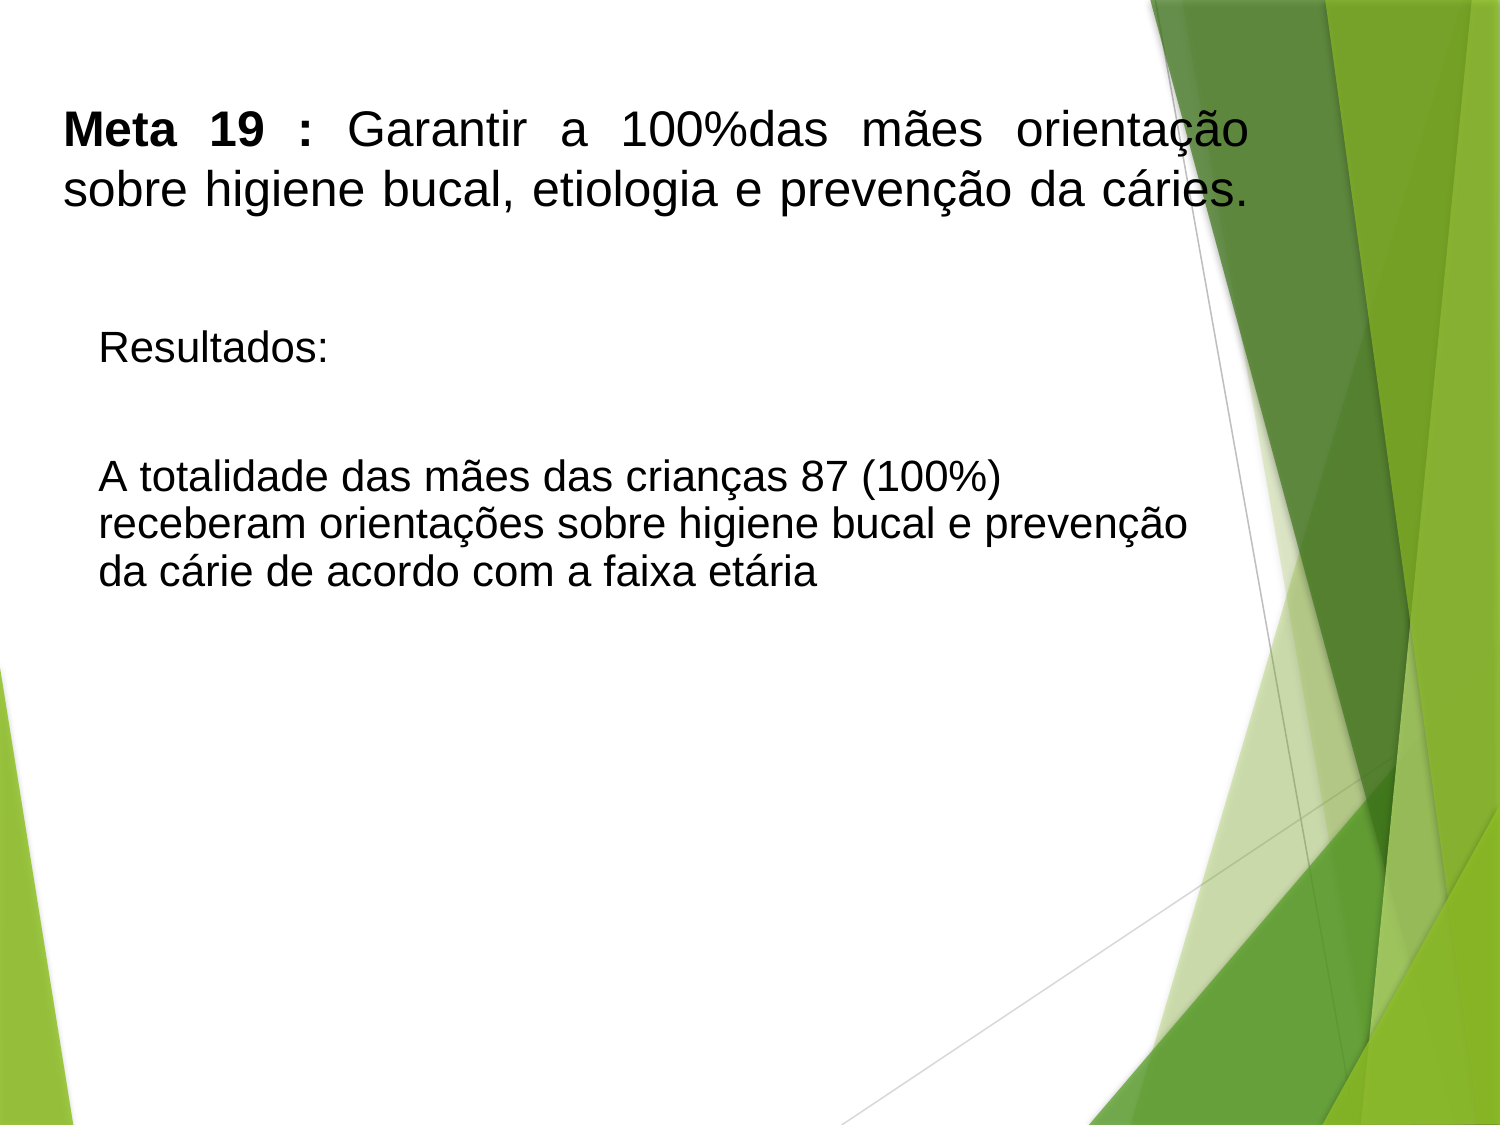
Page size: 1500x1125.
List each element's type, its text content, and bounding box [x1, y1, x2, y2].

list Resultados: A totalidade das mães das crianças 87 (100%) receberam orientações sobre higiene bucal e prevenção da cárie de acordo com a faixa etária [83, 311, 1224, 884]
title Meta 19 : Garantir a 100%das mães orientação sobre higiene bucal, etiologia e prevenção da cáries. [48, 89, 1265, 377]
